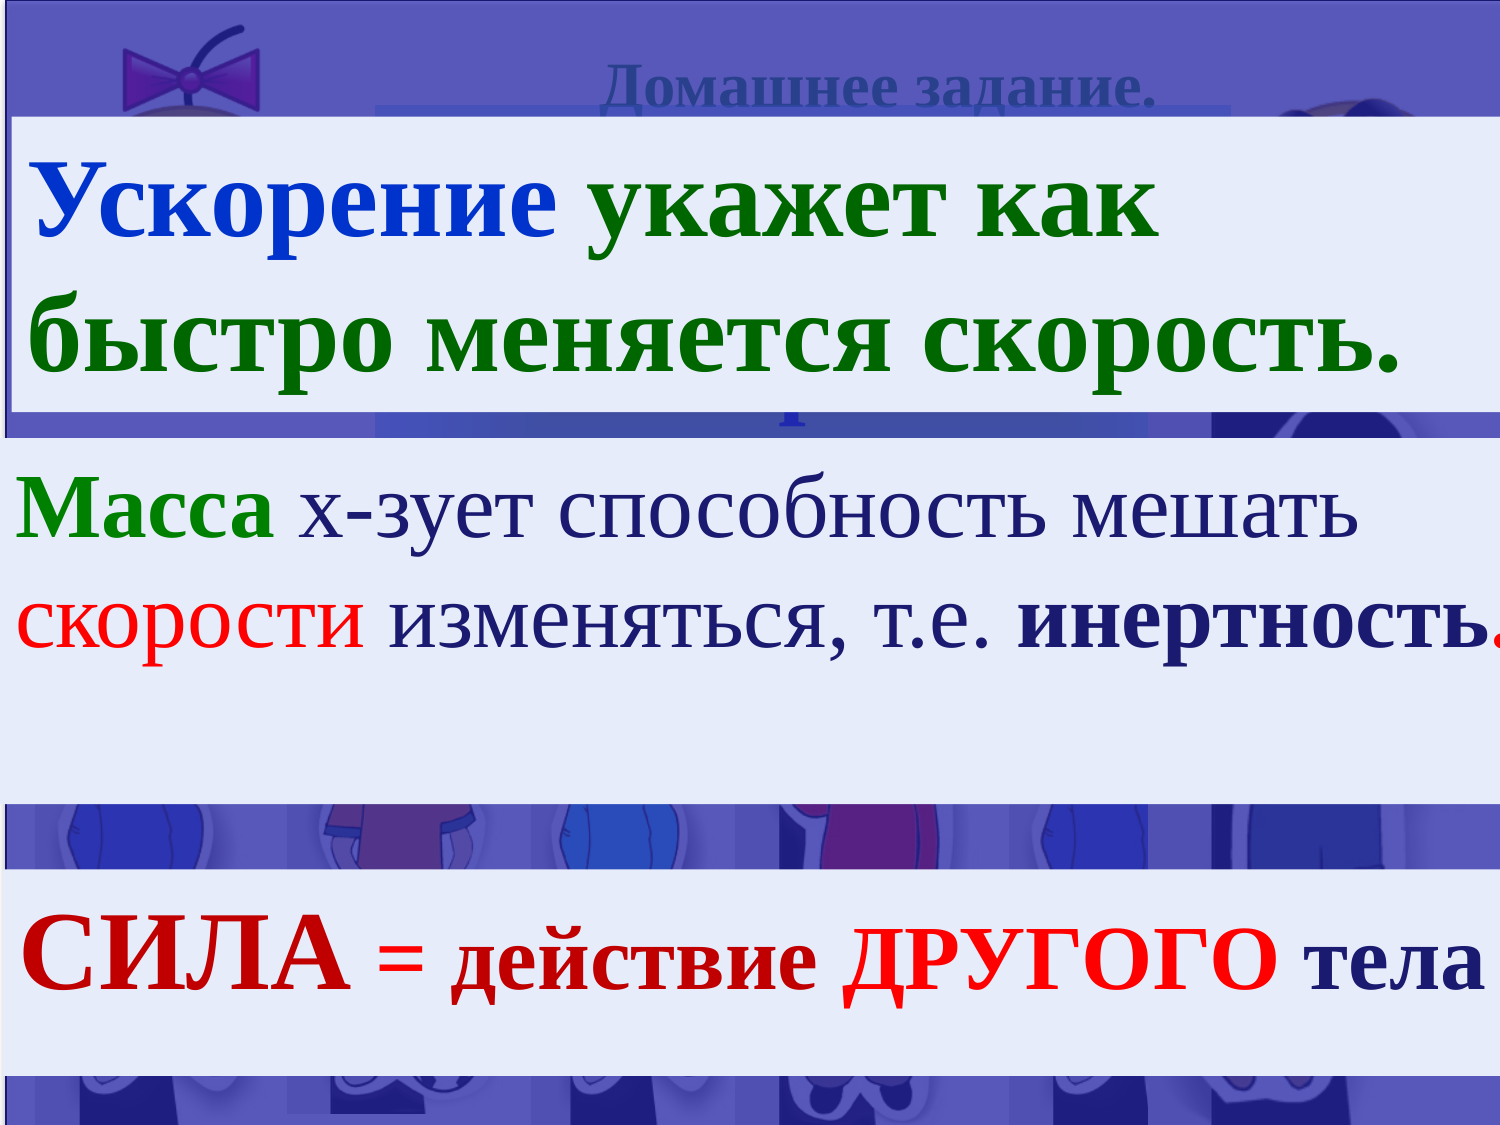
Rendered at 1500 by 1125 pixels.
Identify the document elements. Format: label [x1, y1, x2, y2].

text_box [0, 0, 1500, 1125]
